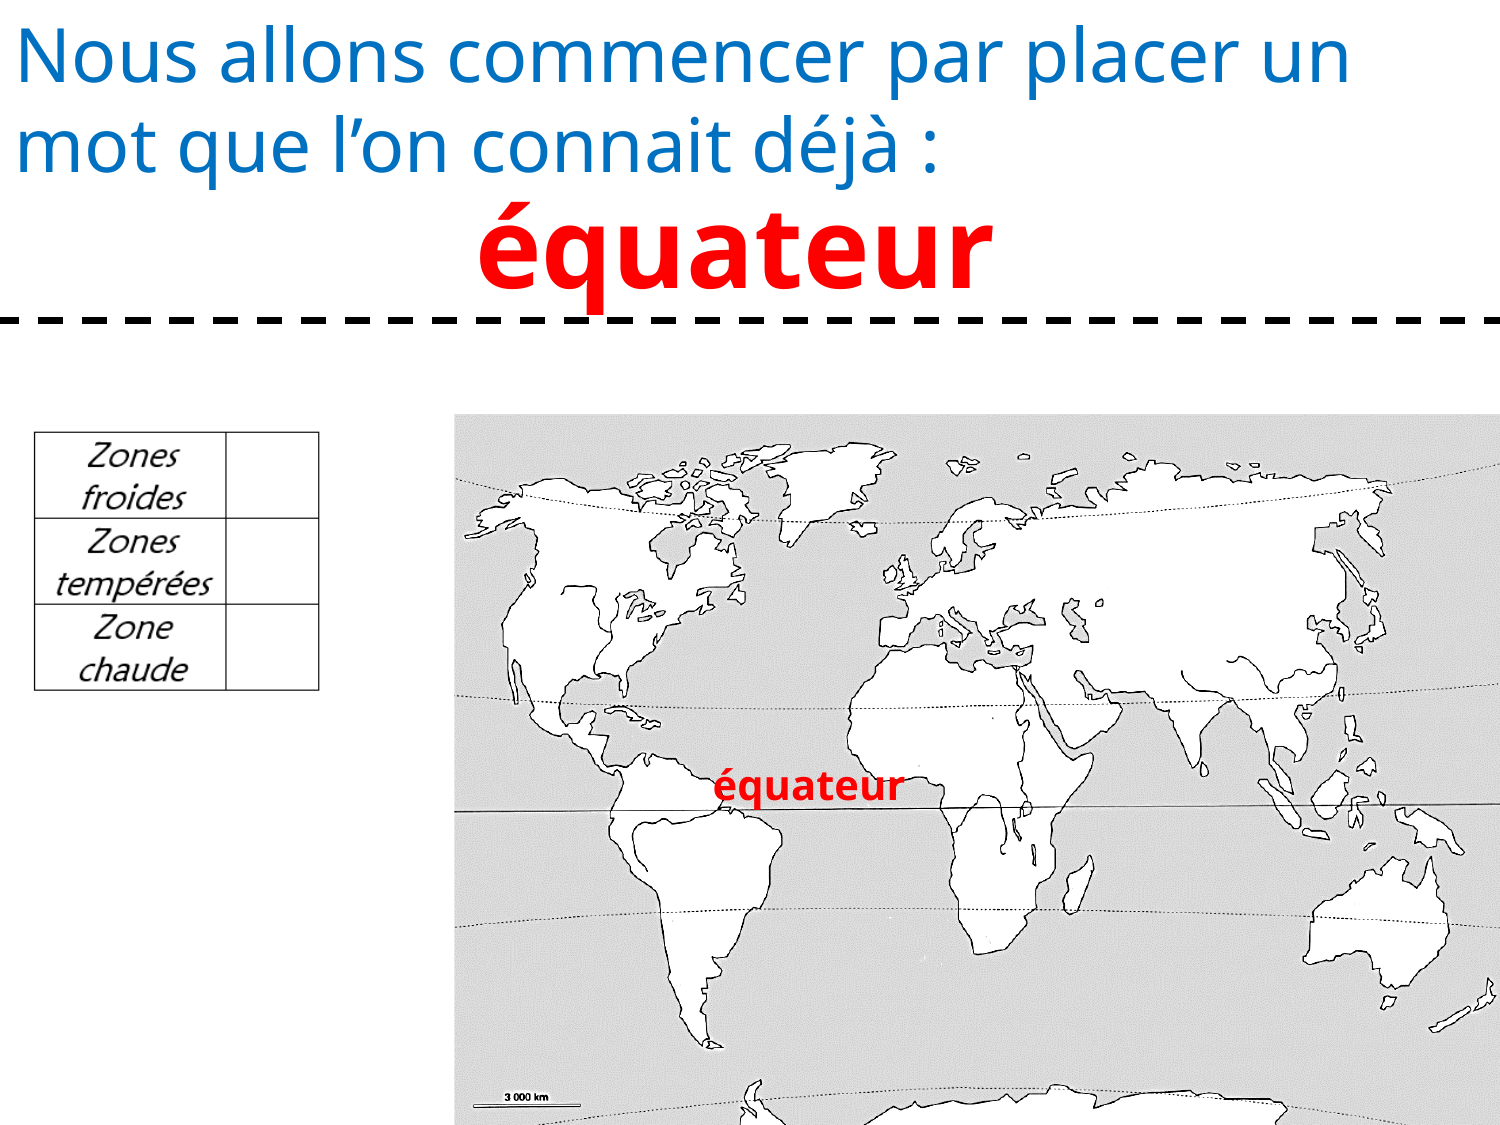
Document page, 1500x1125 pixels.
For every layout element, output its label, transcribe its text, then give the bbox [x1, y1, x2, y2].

picture [0, 420, 337, 705]
text_box équateur [0, 169, 1471, 319]
text_box Nous allons commencer par placer un mot que l’on connait déjà : [0, 0, 1500, 195]
picture [453, 414, 1500, 1125]
